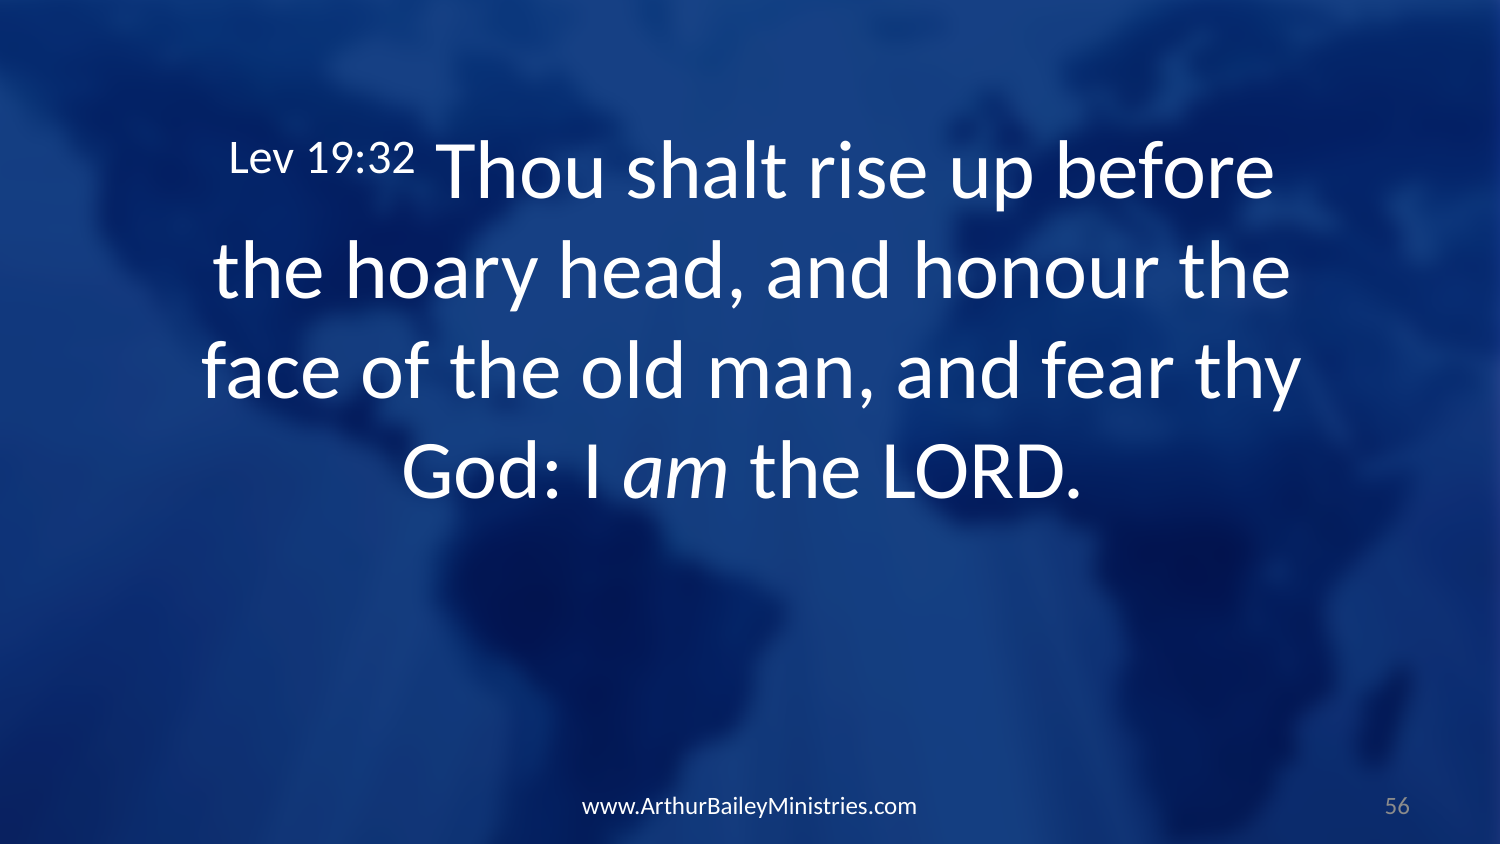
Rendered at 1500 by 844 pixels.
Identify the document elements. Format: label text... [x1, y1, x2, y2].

picture [0, 0, 1500, 844]
slide_number 56 [1074, 782, 1425, 827]
list Lev 19:32 Thou shalt rise up before the hoary head, and honour the face of the old man, and fear thy God: I am the LORD. [151, 107, 1355, 741]
footer www.ArthurBaileyMinistries.com [512, 782, 988, 827]
